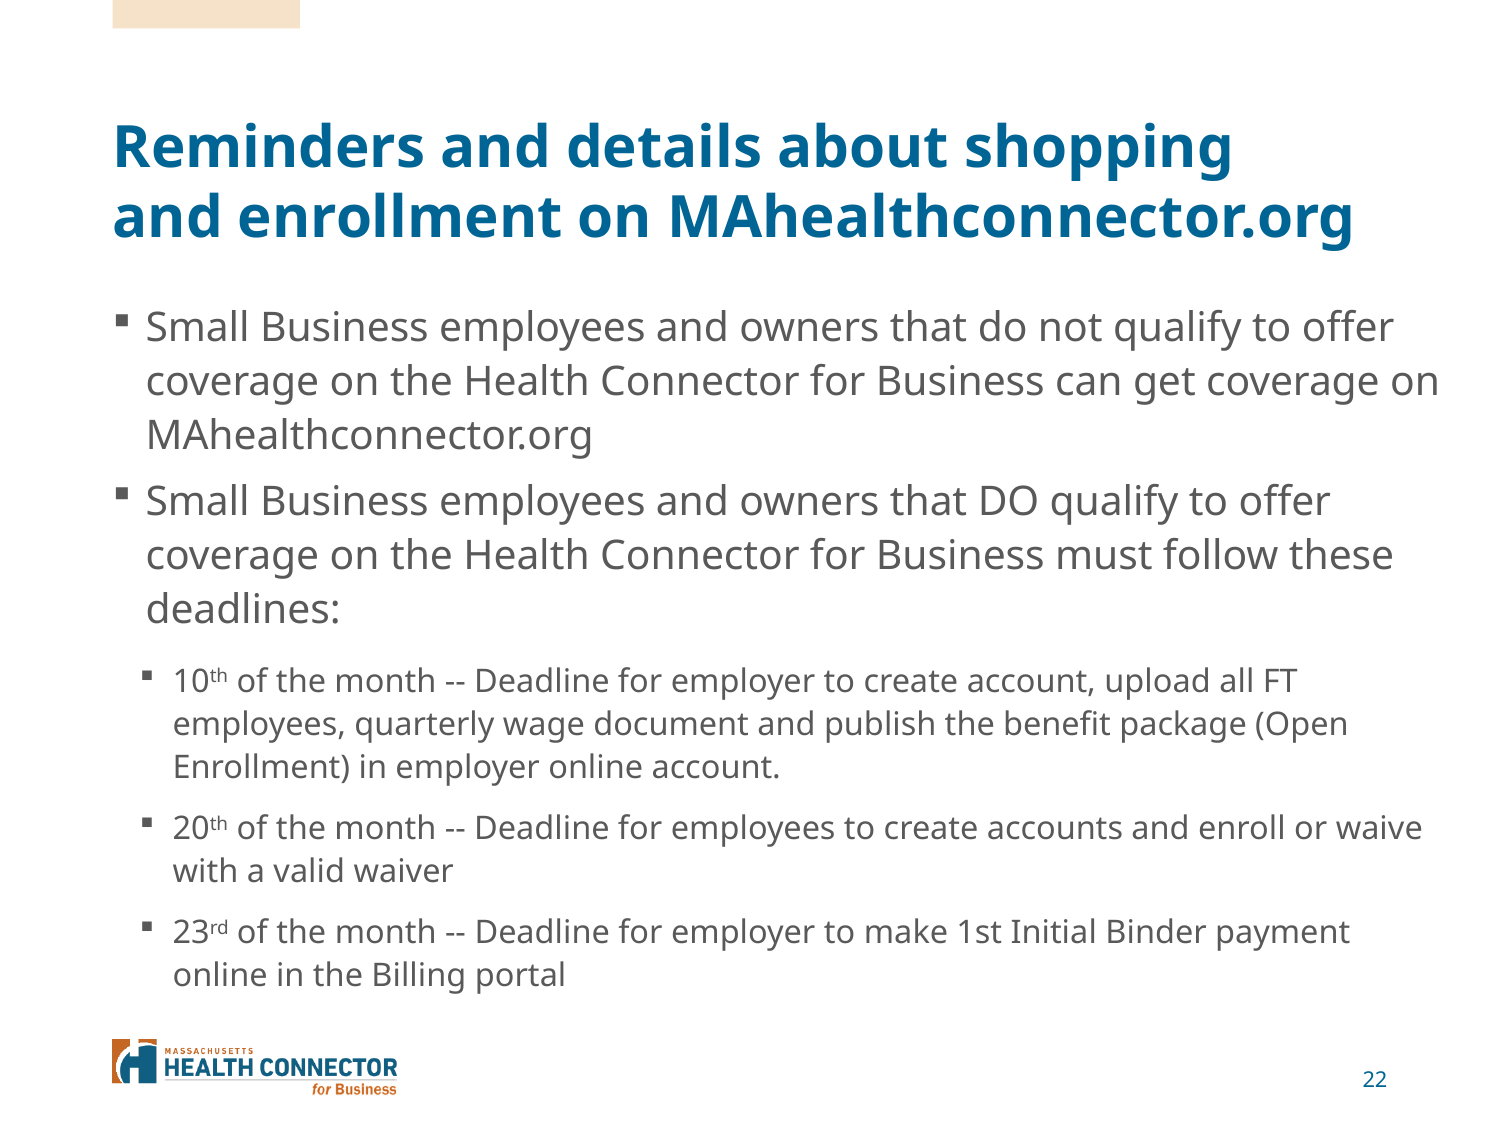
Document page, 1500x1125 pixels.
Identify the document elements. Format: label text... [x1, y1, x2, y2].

title Reminders and details about shopping and enrollment on MAhealthconnector.org [112, 109, 1455, 251]
list Small Business employees and owners that do not qualify to offer coverage on the Health Connector for Business can get coverage on MAhealthconnector.org Small Business employees and owners that DO qualify to offer coverage on the Health Connector for Business must follow these deadlines: 10th of the month -- Deadline for employer to create account, upload all FT employees, quarterly wage document and publish the benefit package (Open Enrollment) in employer online account. 20th of the month -- Deadline for employees to create accounts and enroll or waive with a valid waiver 23rd of the month -- Deadline for employer to make 1st Initial Binder payment online in the Billing portal [112, 295, 1455, 997]
picture [112, 1039, 397, 1097]
slide_number 22 [1044, 1050, 1388, 1095]
